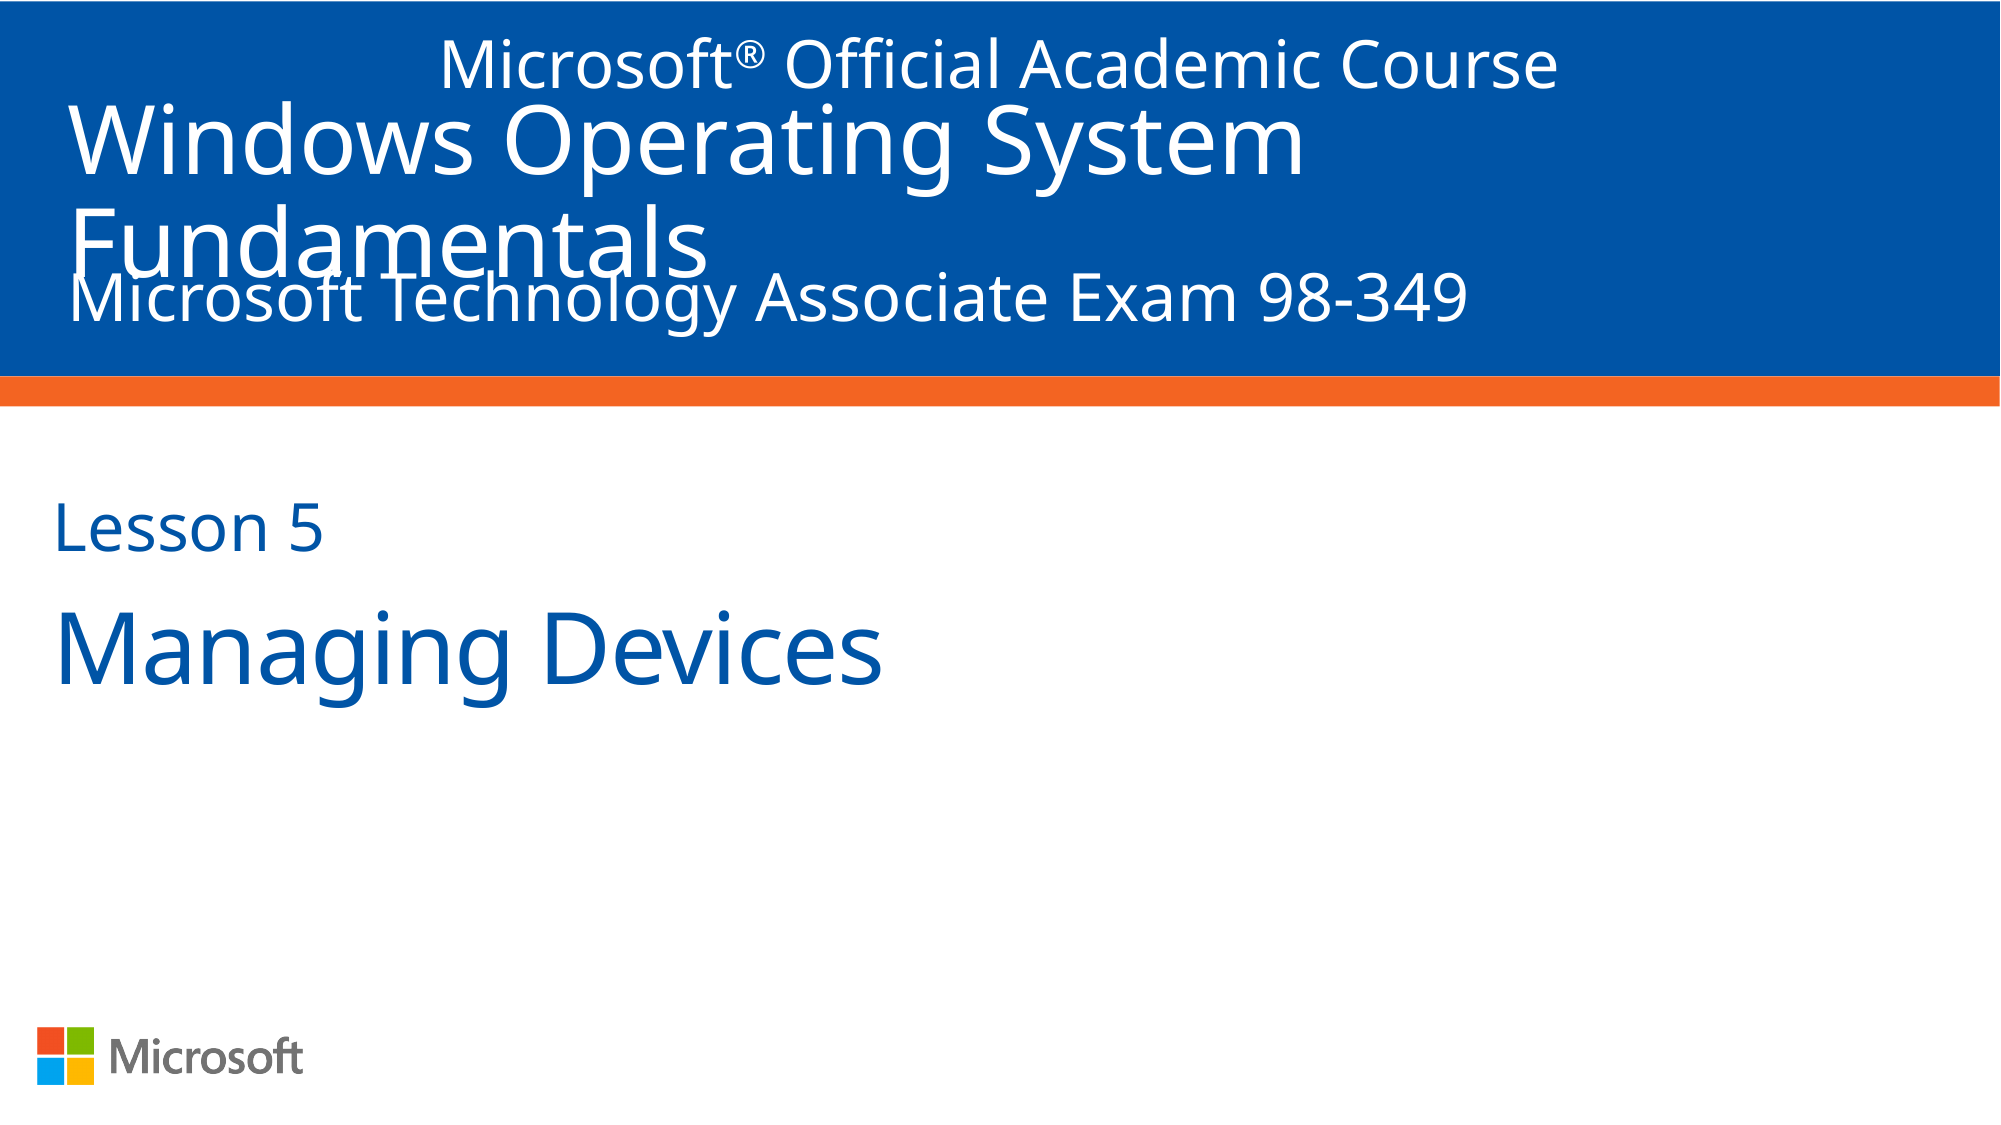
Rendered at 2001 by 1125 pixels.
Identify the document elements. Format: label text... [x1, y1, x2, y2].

title Managing Devices [37, 583, 1927, 958]
list Lesson 5 [37, 478, 775, 584]
picture [37, 1027, 303, 1085]
